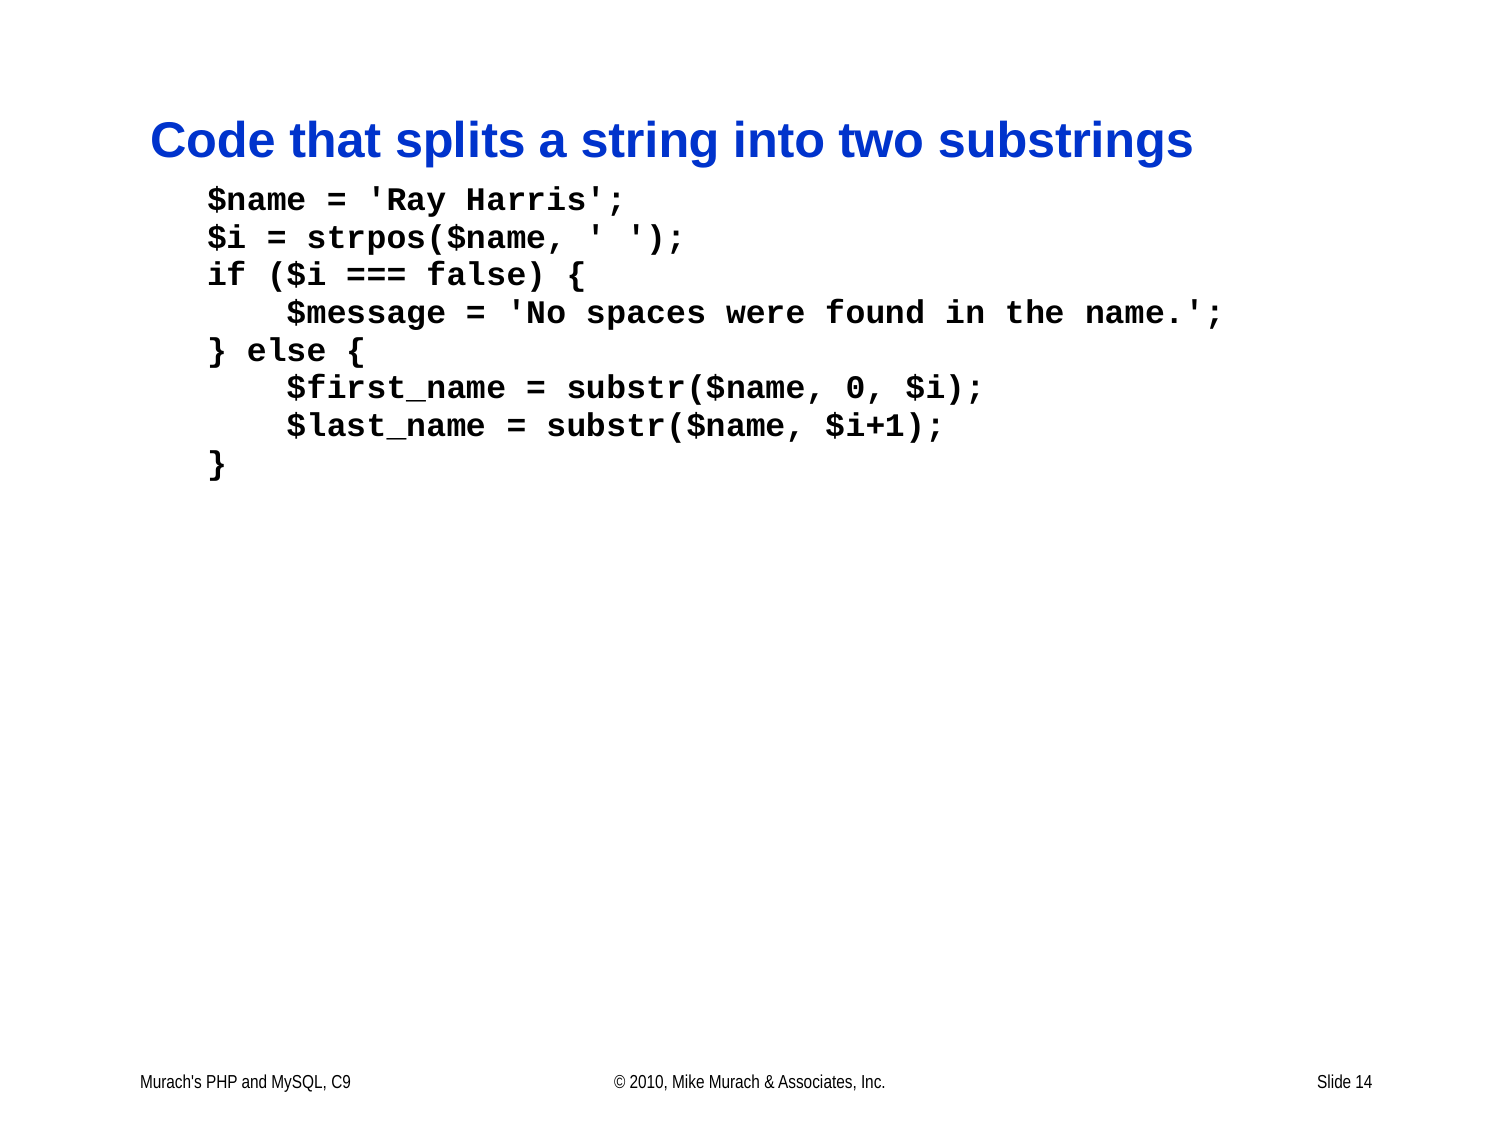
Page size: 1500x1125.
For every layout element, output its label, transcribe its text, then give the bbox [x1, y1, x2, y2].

slide_number Slide 14 [1074, 1025, 1388, 1100]
slide_number Murach's PHP and MySQL, C9 [125, 1025, 450, 1100]
footer © 2010, Mike Murach & Associates, Inc. [474, 1025, 1025, 1100]
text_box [149, 112, 1352, 484]
